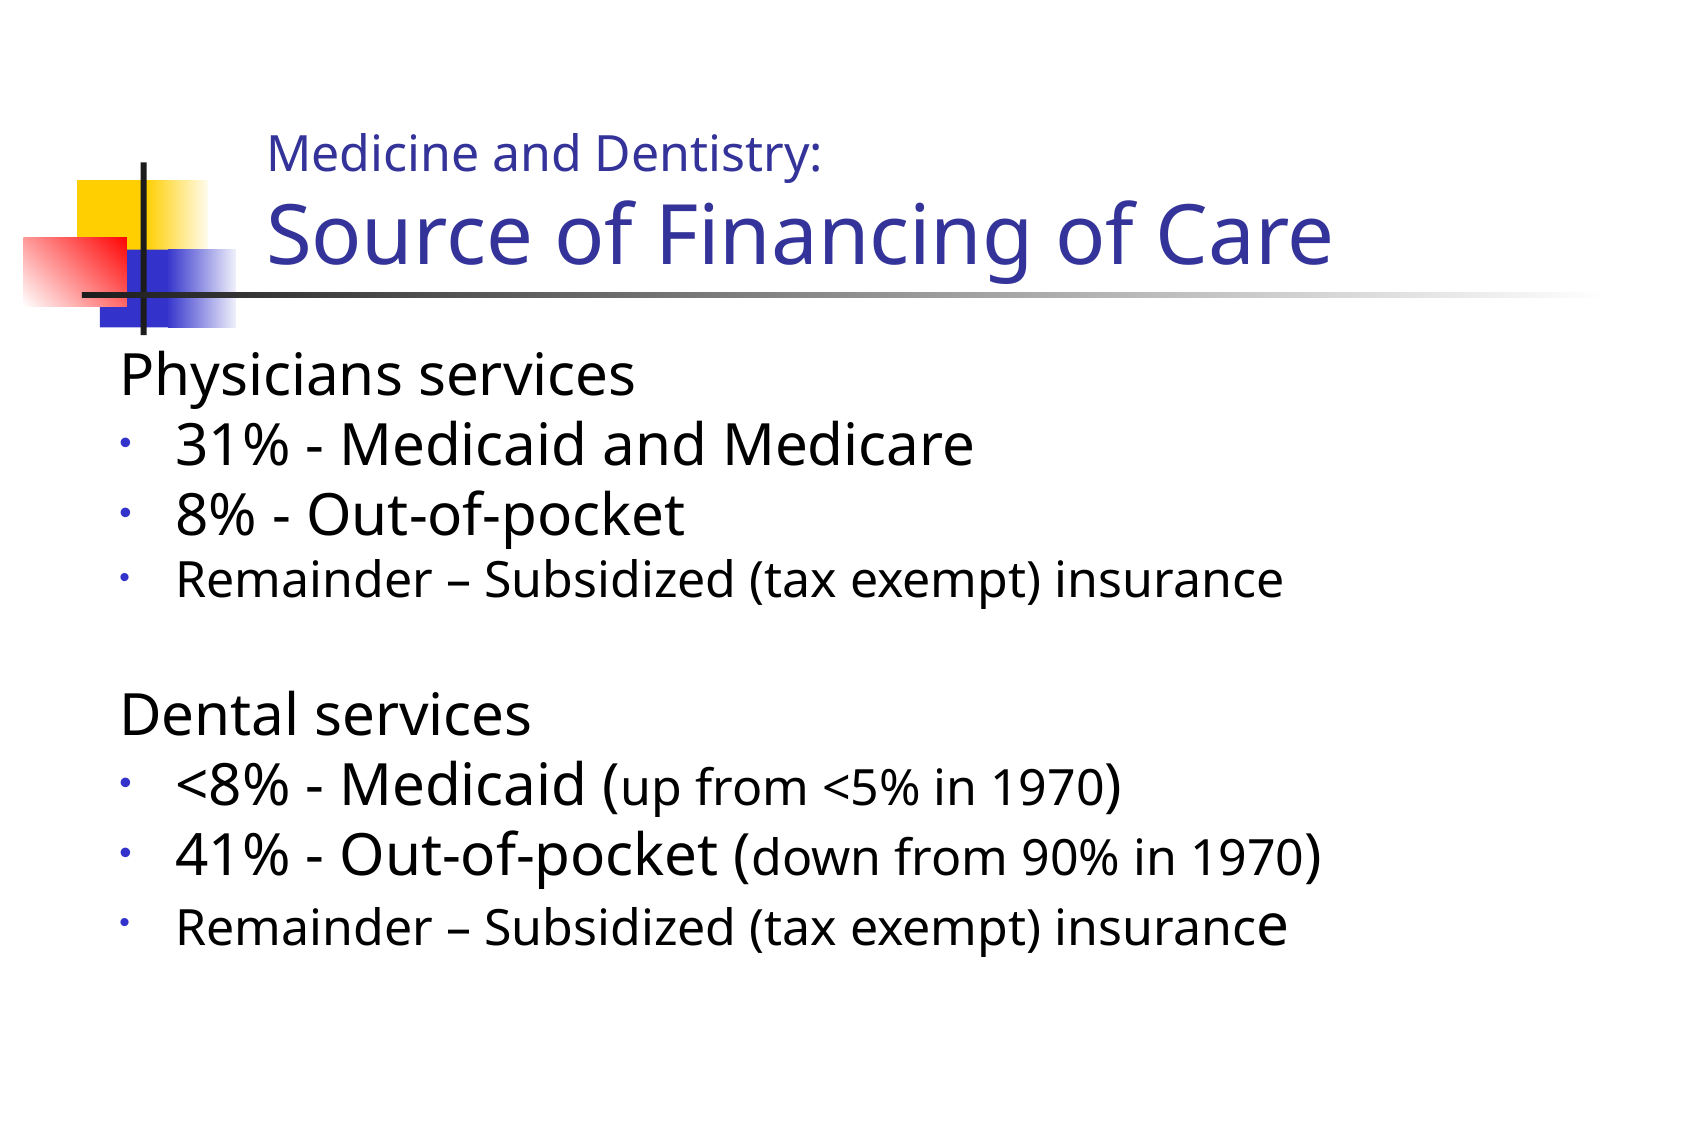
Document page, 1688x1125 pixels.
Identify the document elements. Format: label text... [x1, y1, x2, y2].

title Medicine and Dentistry: Source of Financing of Care [250, 101, 1586, 289]
list Physicians services 31% - Medicaid and Medicare 8% - Out-of-pocket Remainder – Subsidized (tax exempt) insurance Dental services <8% - Medicaid (up from <5% in 1970) 41% - Out-of-pocket (down from 90% in 1970) Remainder – Subsidized (tax exempt) insurance [104, 329, 1637, 1054]
